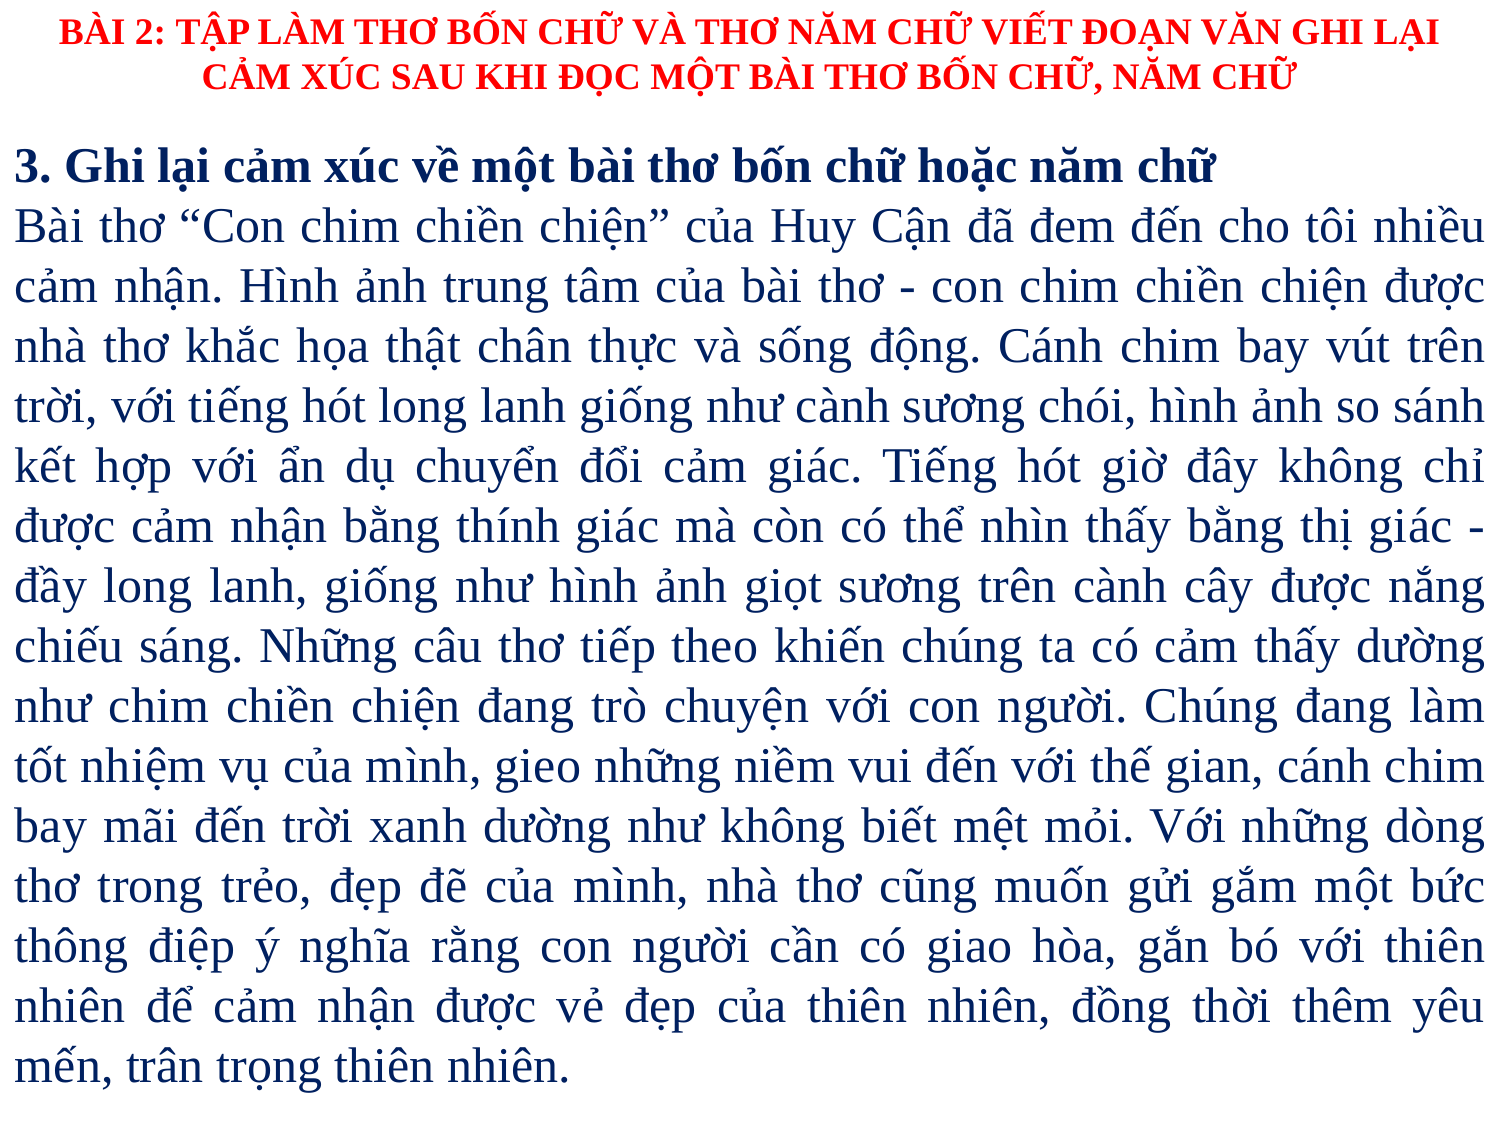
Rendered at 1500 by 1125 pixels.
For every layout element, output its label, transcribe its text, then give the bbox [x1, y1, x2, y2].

text_box BÀI 2: TẬP LÀM THƠ BỐN CHỮ VÀ THƠ NĂM CHỮ VIẾT ĐOẠN VĂN GHI LẠI CẢM XÚC SAU KHI ĐỌC MỘT BÀI THƠ BỐN CHỮ, NĂM CHỮ [0, 0, 1500, 124]
text_box 3. Ghi lại cảm xúc về một bài thơ bốn chữ hoặc năm chữ Bài thơ “Con chim chiền chiện” của Huy Cận đã đem đến cho tôi nhiều cảm nhận. Hình ảnh trung tâm của bài thơ - con chim chiền chiện được nhà thơ khắc họa thật chân thực và sống động. Cánh chim bay vút trên trời, với tiếng hót long lanh giống như cành sương chói, hình ảnh so sánh kết hợp với ẩn dụ chuyển đổi cảm giác. Tiếng hót giờ đây không chỉ được cảm nhận bằng thính giác mà còn có thể nhìn thấy bằng thị giác - đầy long lanh, giống như hình ảnh giọt sương trên cành cây được nắng chiếu sáng. Những câu thơ tiếp theo khiến chúng ta có cảm thấy dường như chim chiền chiện đang trò chuyện với con người. Chúng đang làm tốt nhiệm vụ của mình, gieo những niềm vui đến với thế gian, cánh chim bay mãi đến trời xanh dường như không biết mệt mỏi. Với những dòng thơ trong trẻo, đẹp đẽ của mình, nhà thơ cũng muốn gửi gắm một bức thông điệp ý nghĩa rằng con người cần có giao hòa, gắn bó với thiên nhiên để cảm nhận được vẻ đẹp của thiên nhiên, đồng thời thêm yêu mến, trân trọng thiên nhiên. [0, 124, 1500, 1125]
